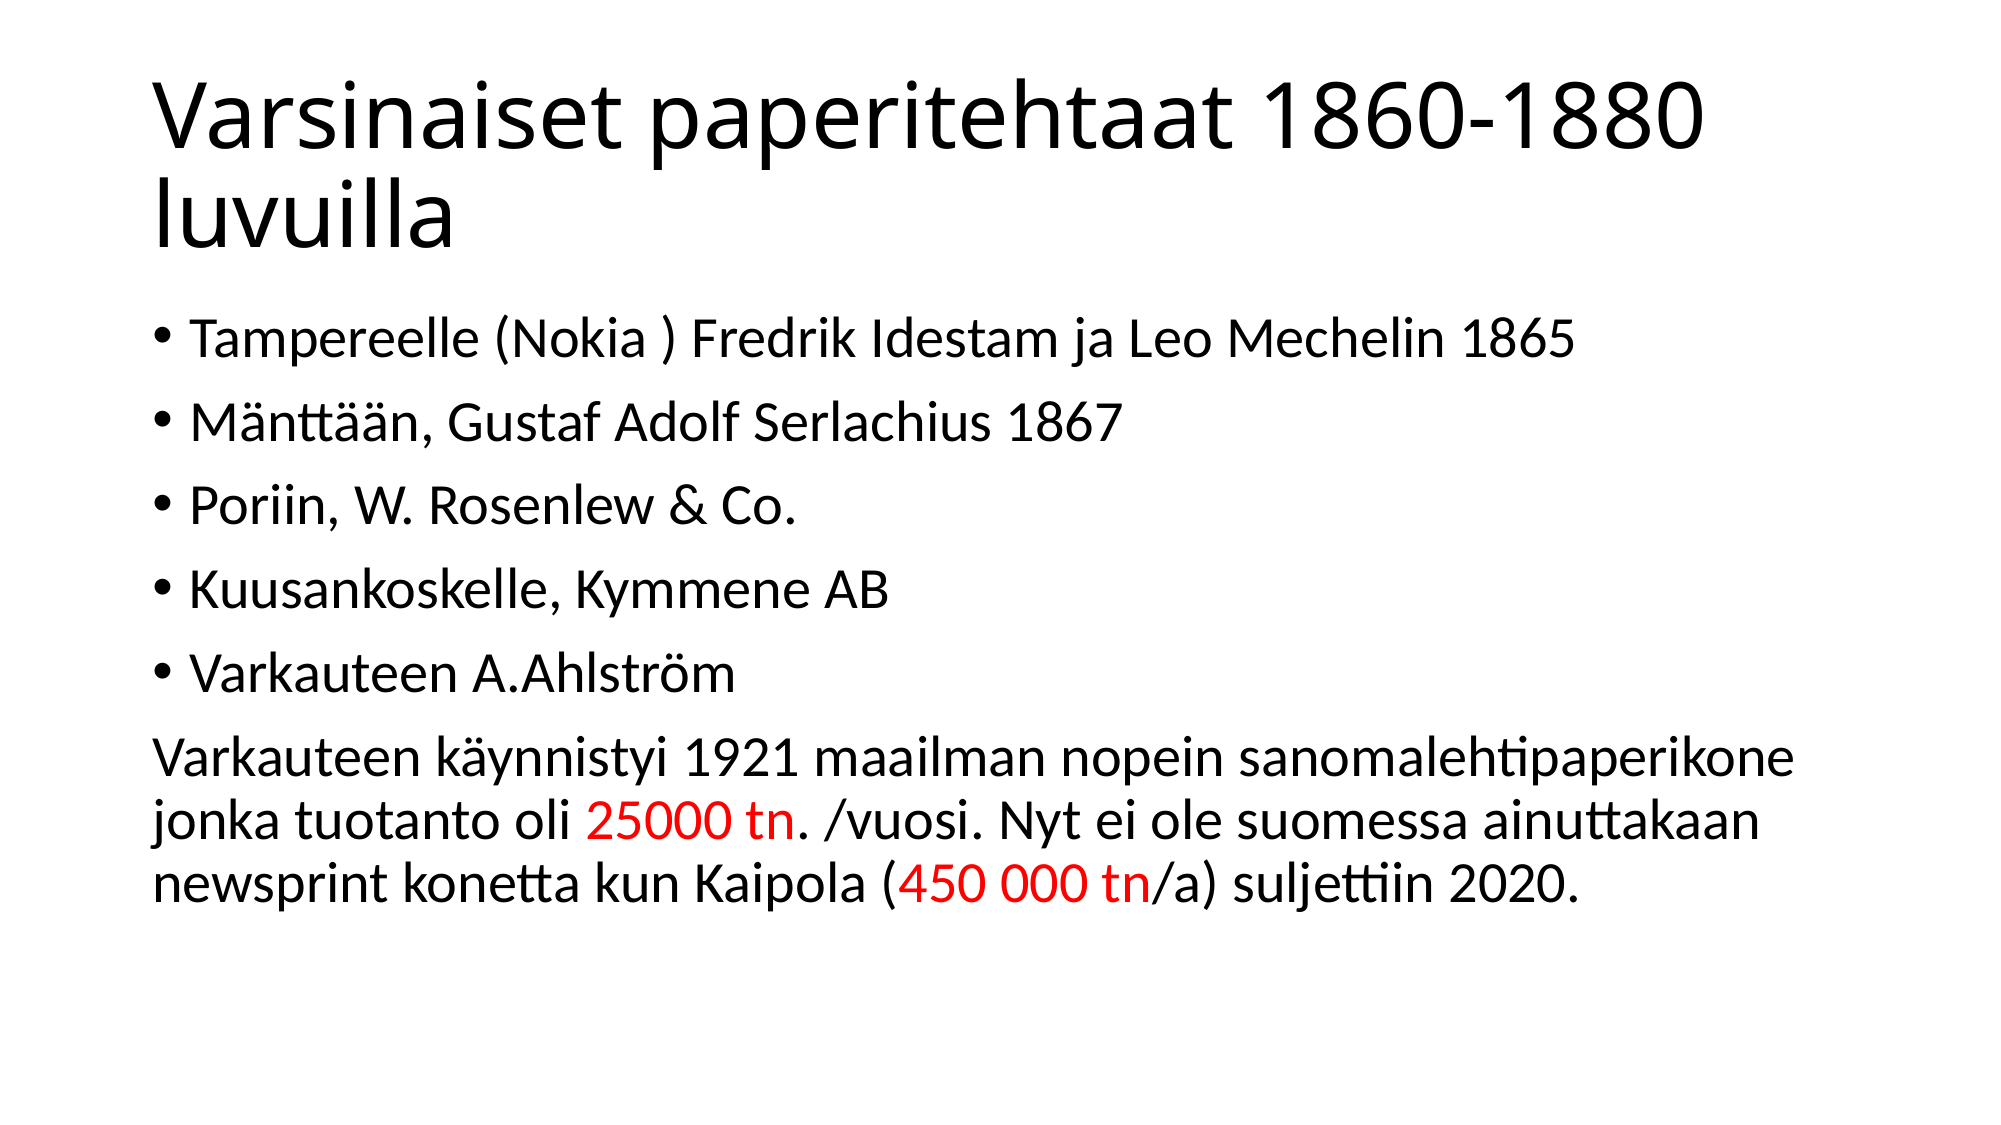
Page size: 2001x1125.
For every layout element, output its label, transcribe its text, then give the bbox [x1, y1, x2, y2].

list Tampereelle (Nokia ) Fredrik Idestam ja Leo Mechelin 1865 Mänttään, Gustaf Adolf Serlachius 1867 Poriin, W. Rosenlew & Co. Kuusankoskelle, Kymmene AB Varkauteen A.Ahlström Varkauteen käynnistyi 1921 maailman nopein sanomalehtipaperikone jonka tuotanto oli 25000 tn. /vuosi. Nyt ei ole suomessa ainuttakaan newsprint konetta kun Kaipola (450 000 tn/a) suljettiin 2020. [137, 299, 1863, 1014]
title Varsinaiset paperitehtaat 1860-1880 luvuilla [137, 59, 1863, 278]
